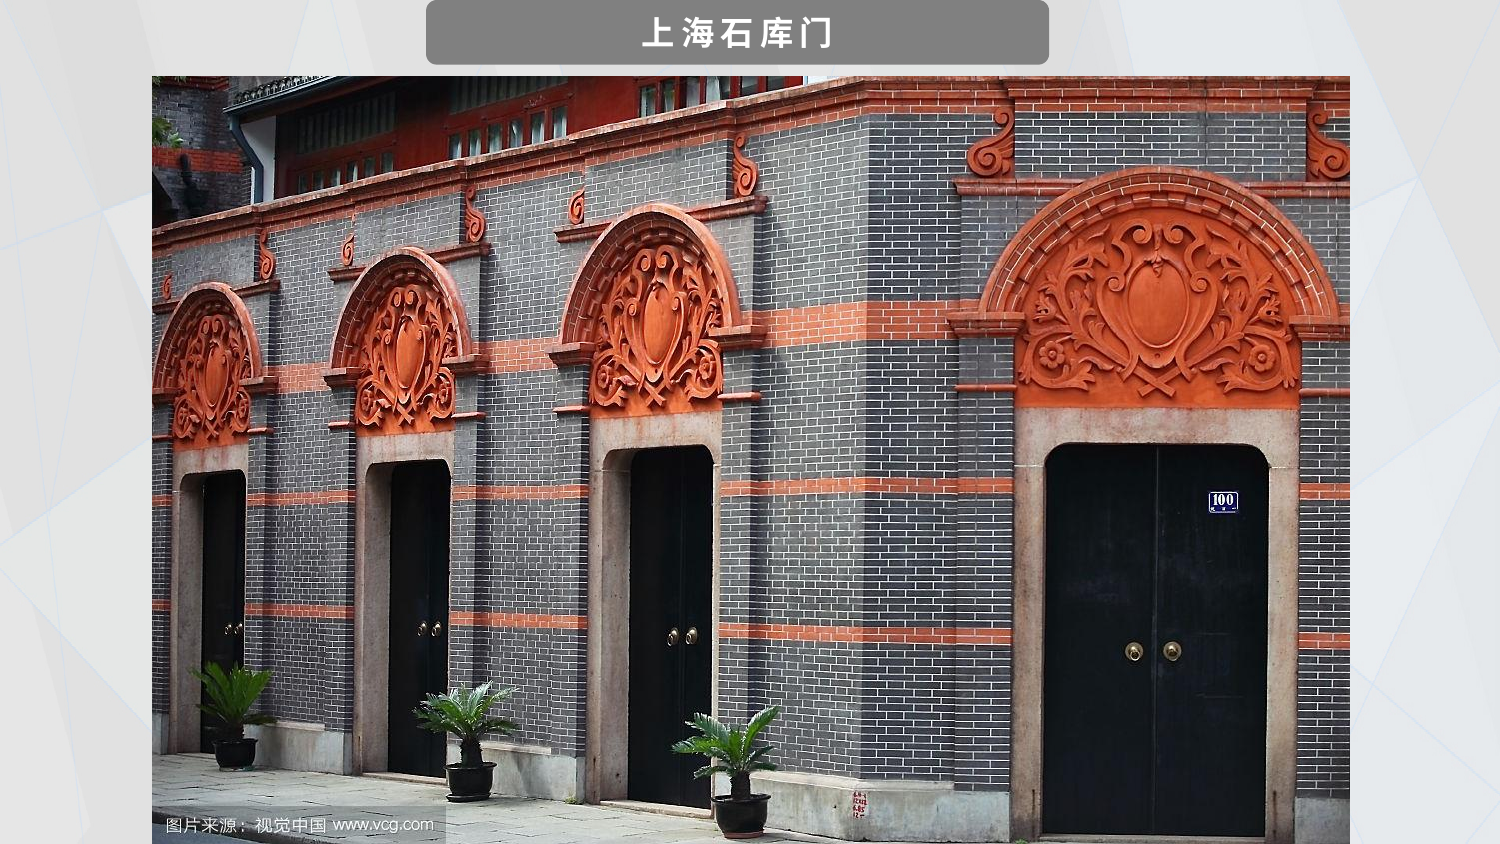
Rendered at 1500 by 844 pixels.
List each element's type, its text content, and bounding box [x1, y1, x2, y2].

picture [0, 0, 1500, 844]
text_box 上海石库门 [424, 0, 1051, 66]
